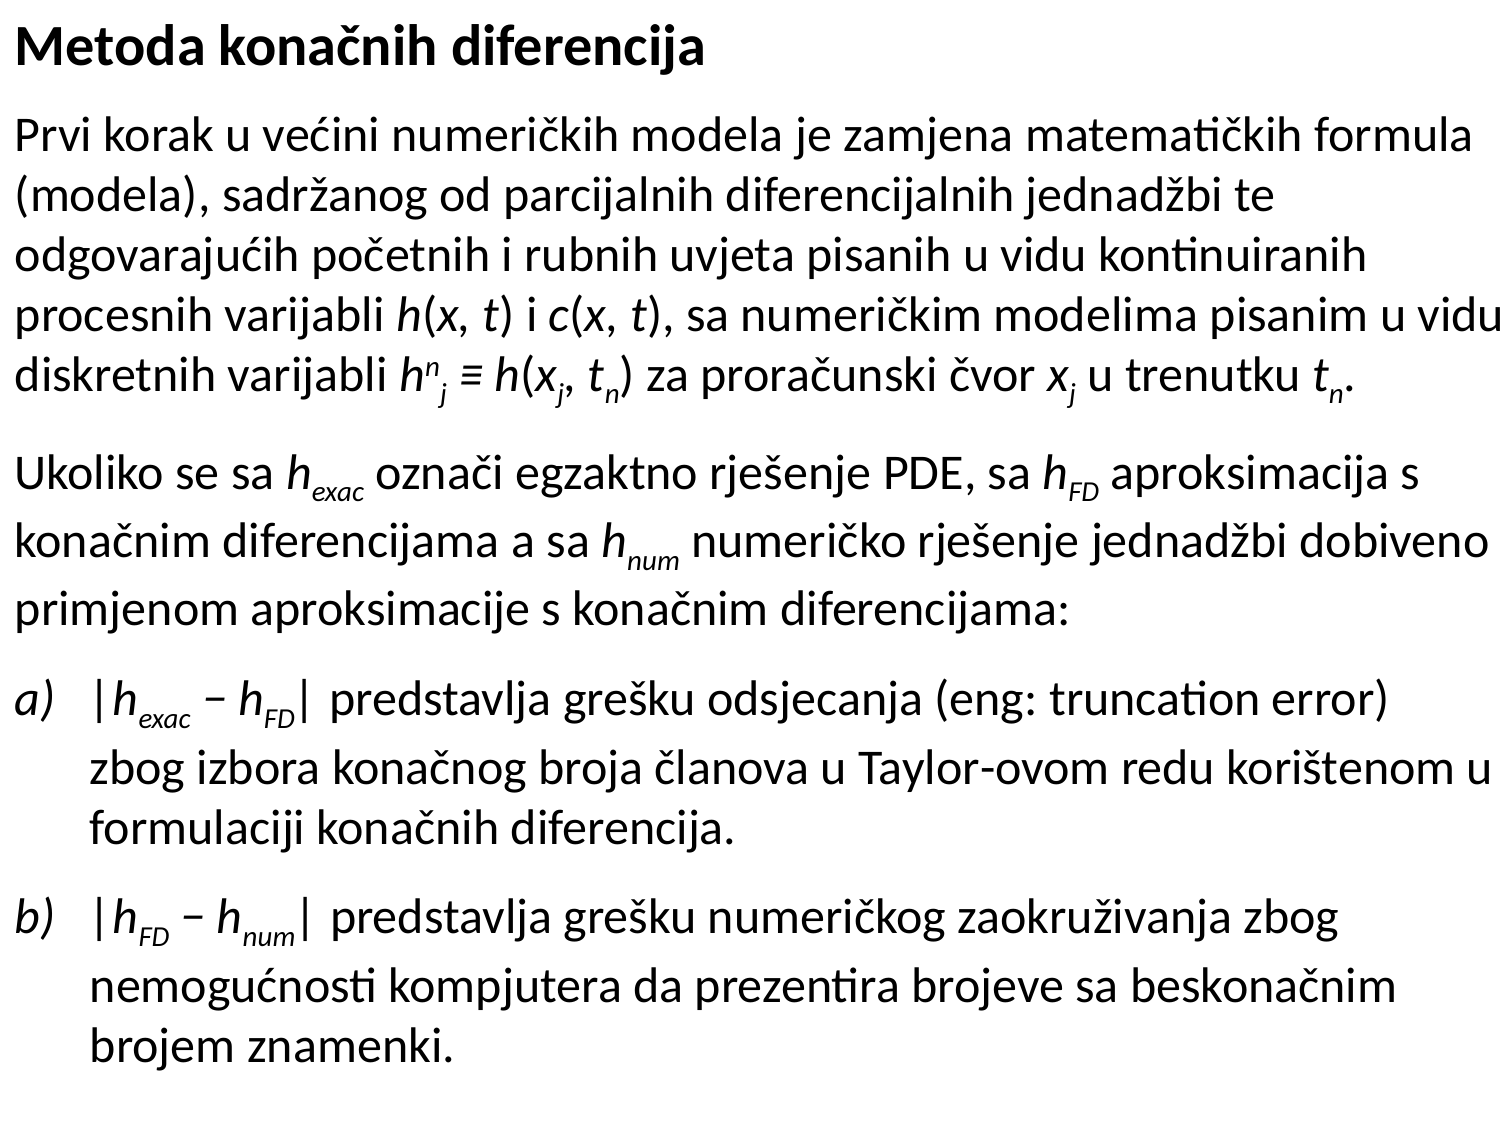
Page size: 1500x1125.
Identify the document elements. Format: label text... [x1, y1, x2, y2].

text_box Metoda konačnih diferencija [0, 0, 1500, 85]
text_box Prvi korak u većini numeričkih modela je zamjena matematičkih formula (modela), sadržanog od parcijalnih diferencijalnih jednadžbi te odgovarajućih početnih i rubnih uvjeta pisanih u vidu kontinuiranih procesnih varijabli h(x, t) i c(x, t), sa numeričkim modelima pisanim u vidu diskretnih varijabli hnj ≡ h(xj, tn) za proračunski čvor xj u trenutku tn. Ukoliko se sa hexac označi egzaktno rješenje PDE, sa hFD aproksimacija s konačnim diferencijama a sa hnum numeričko rješenje jednadžbi dobiveno primjenom aproksimacije s konačnim diferencijama: |hexac − hFD| predstavlja grešku odsjecanja (eng: truncation error) zbog izbora konačnog broja članova u Taylor-ovom redu korištenom u formulaciji konačnih diferencija. b) |hFD − hnum| predstavlja grešku numeričkog zaokruživanja zbog nemogućnosti kompjutera da prezentira brojeve sa beskonačnim brojem znamenki. [0, 93, 1500, 1080]
